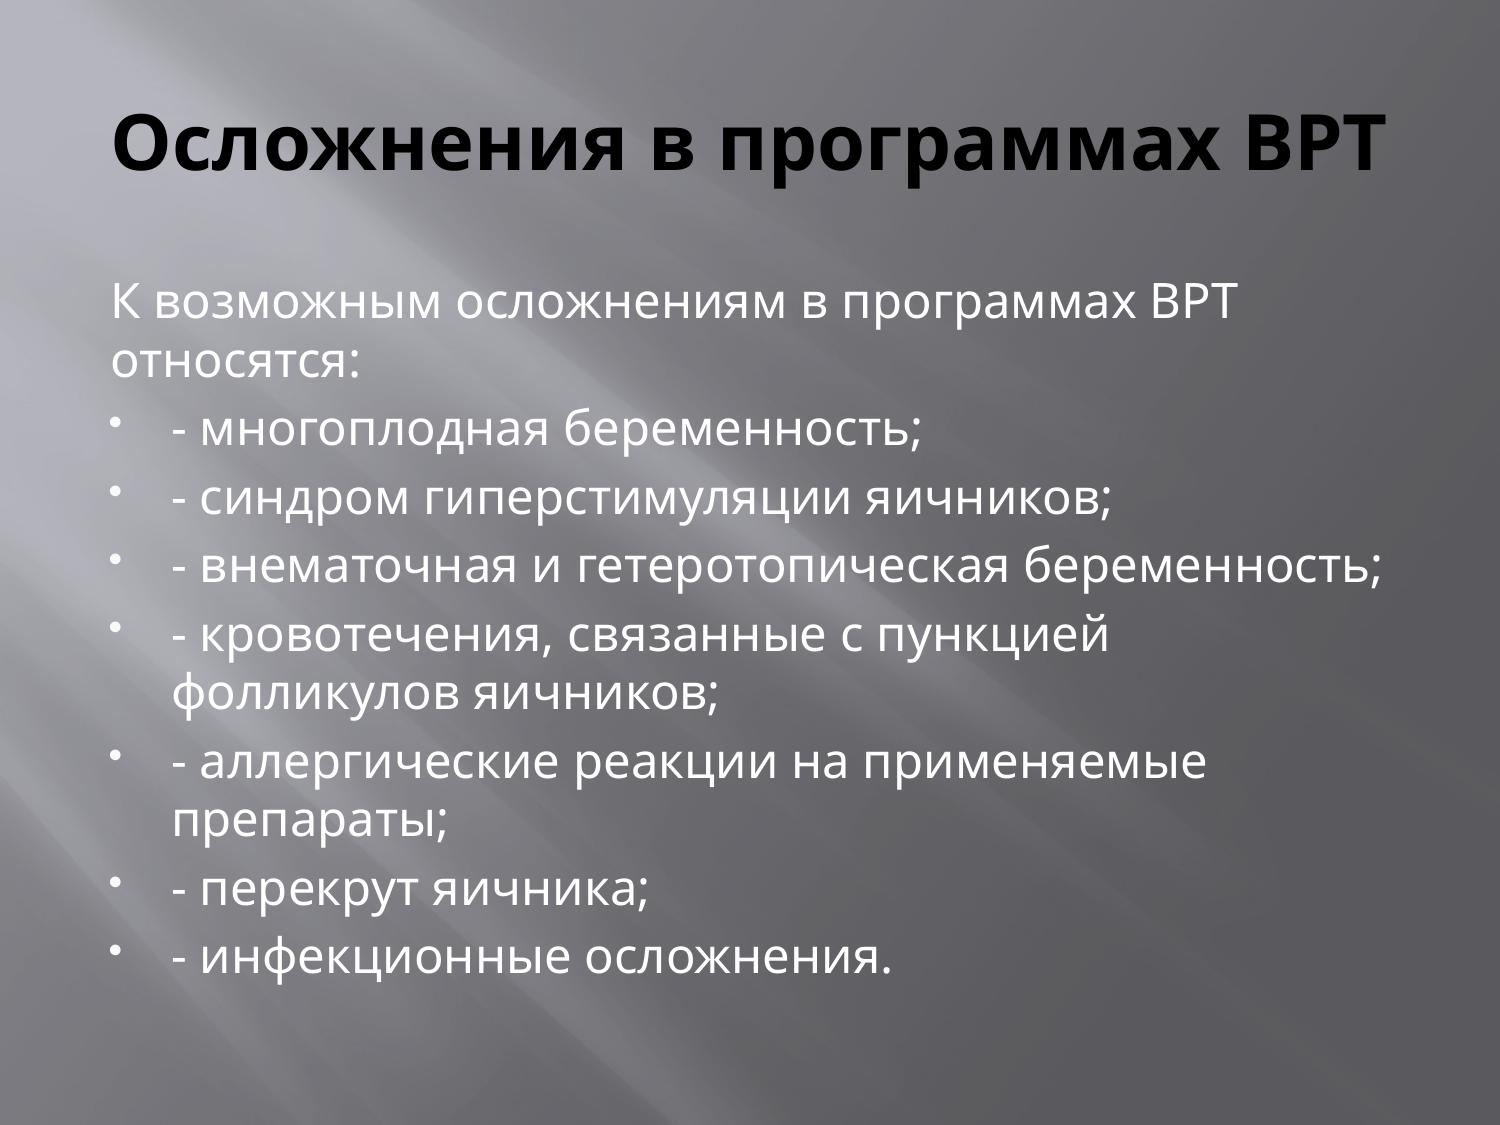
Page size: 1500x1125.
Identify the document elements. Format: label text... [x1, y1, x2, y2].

list К возможным осложнениям в программах ВРТ относятся: - многоплодная беременность; - синдром гиперстимуляции яичников; - внематочная и гетеротопическая беременность; - кровотечения, связанные с пункцией фолликулов яичников; - аллергические реакции на применяемые препараты; - перекрут яичника; - инфекционные осложнения. [75, 262, 1425, 1035]
title Осложнения в программах ВРТ [75, 45, 1425, 233]
